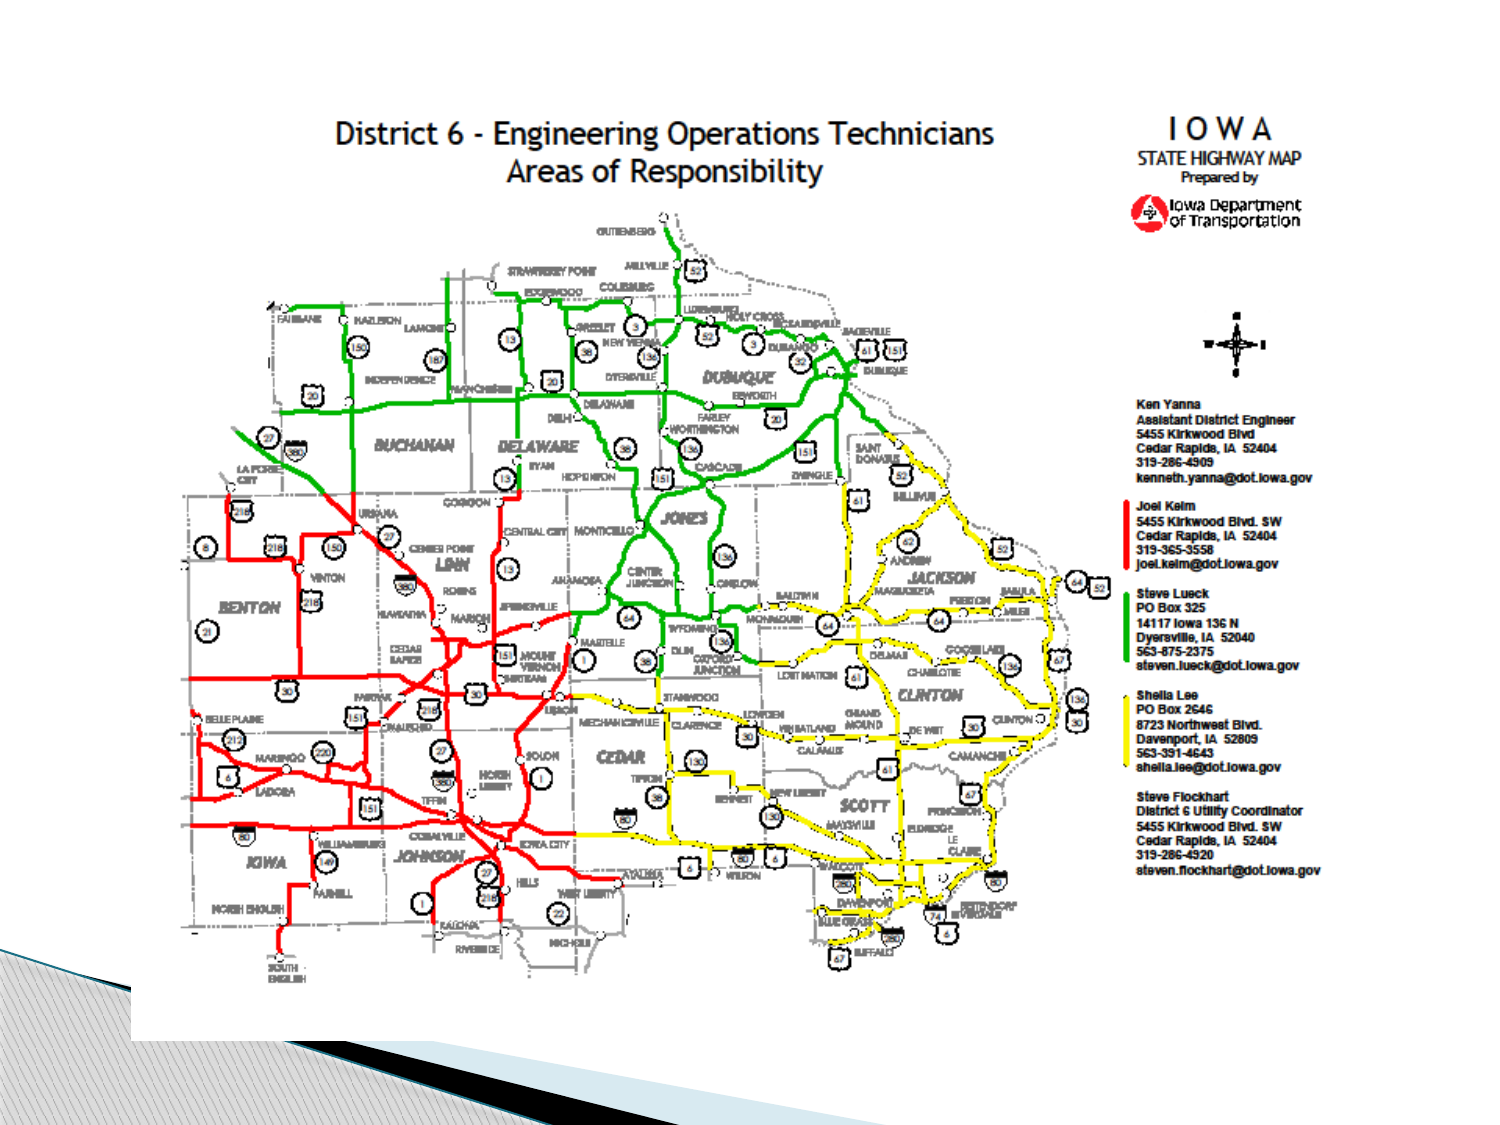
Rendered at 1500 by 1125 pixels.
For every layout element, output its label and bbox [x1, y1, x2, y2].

text_box [131, 84, 1369, 1041]
